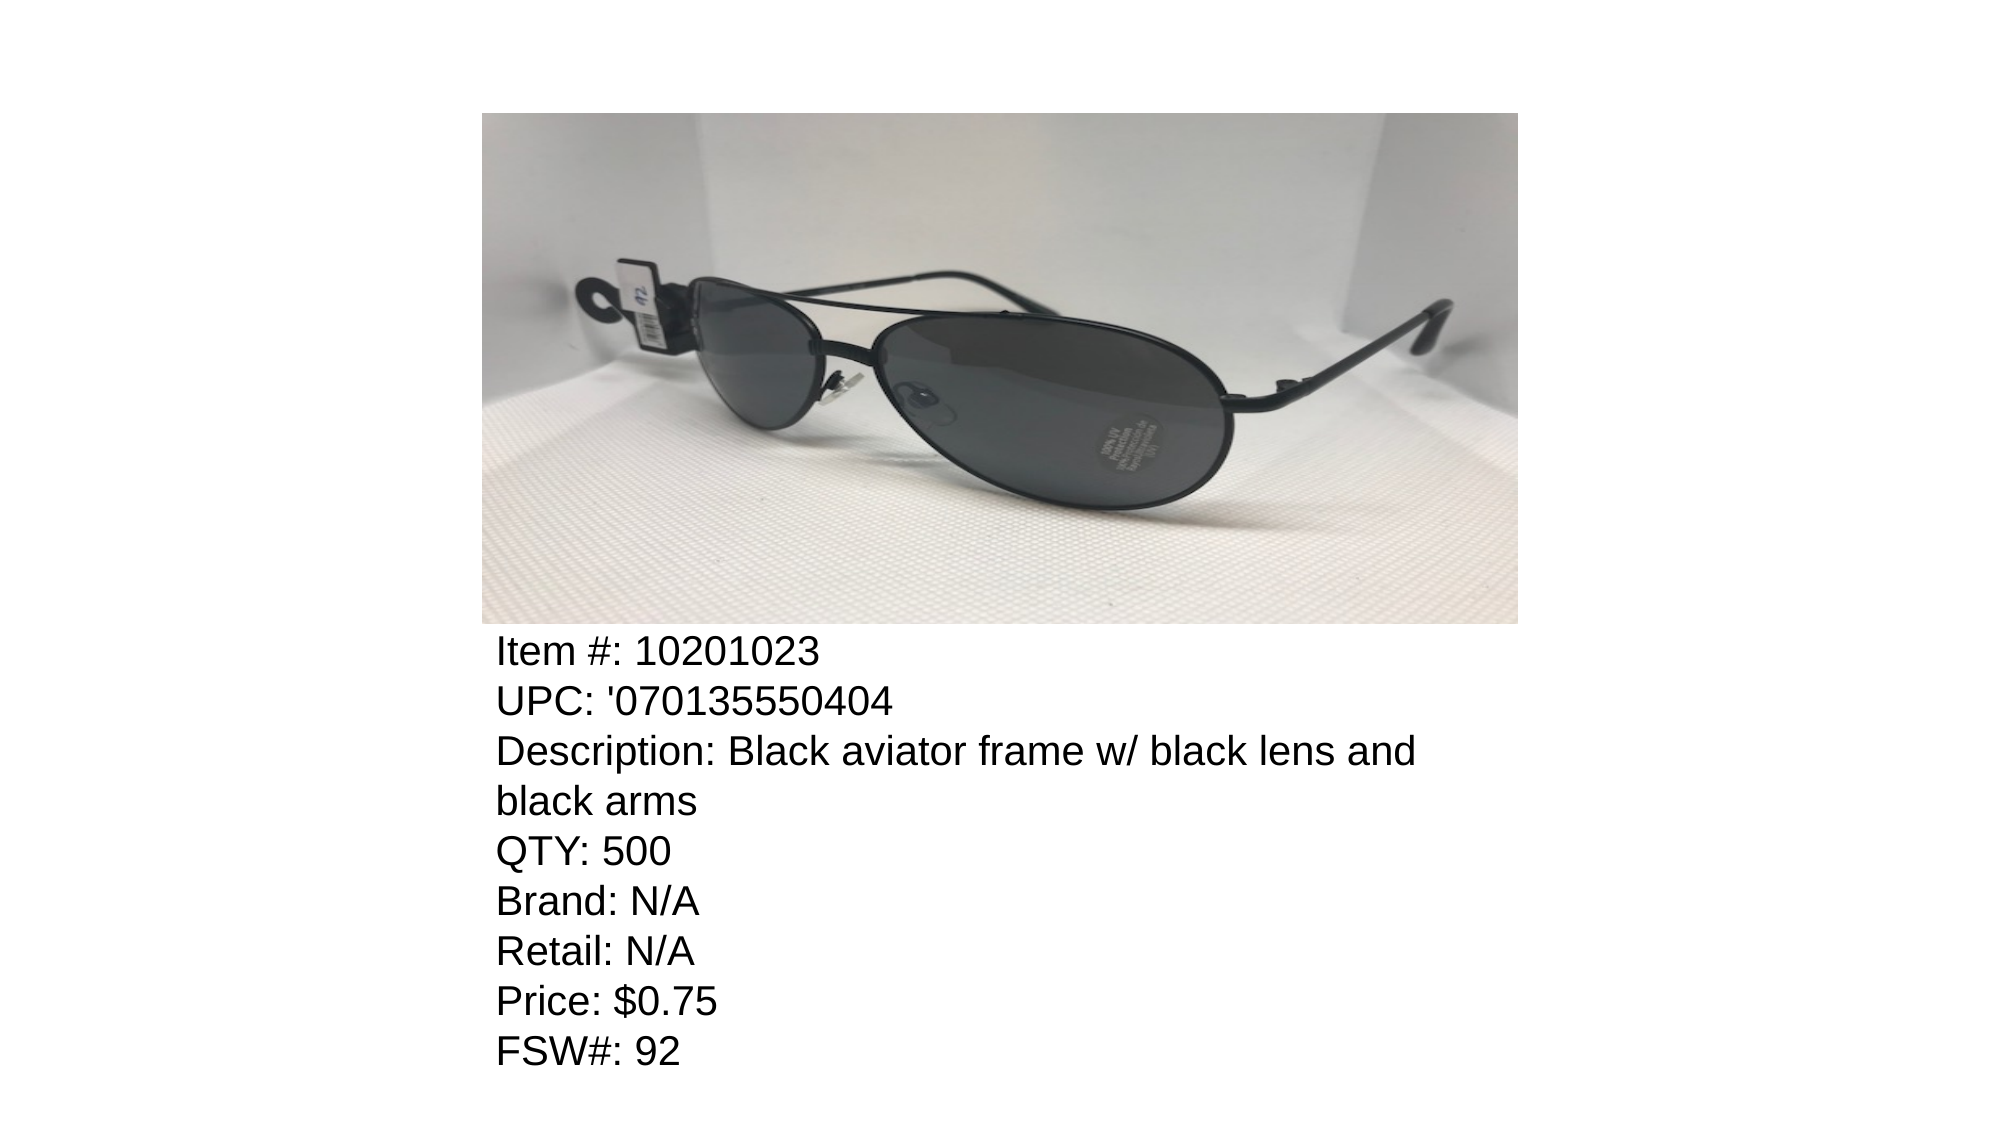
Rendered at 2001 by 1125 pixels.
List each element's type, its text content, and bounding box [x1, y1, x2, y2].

picture [482, 113, 1518, 624]
text_box Item #: 10201023 UPC: '070135550404 Description: Black aviator frame w/ black lens and black arms QTY: 500 Brand: N/A Retail: N/A Price: $0.75 FSW#: 92 [480, 616, 1495, 1082]
